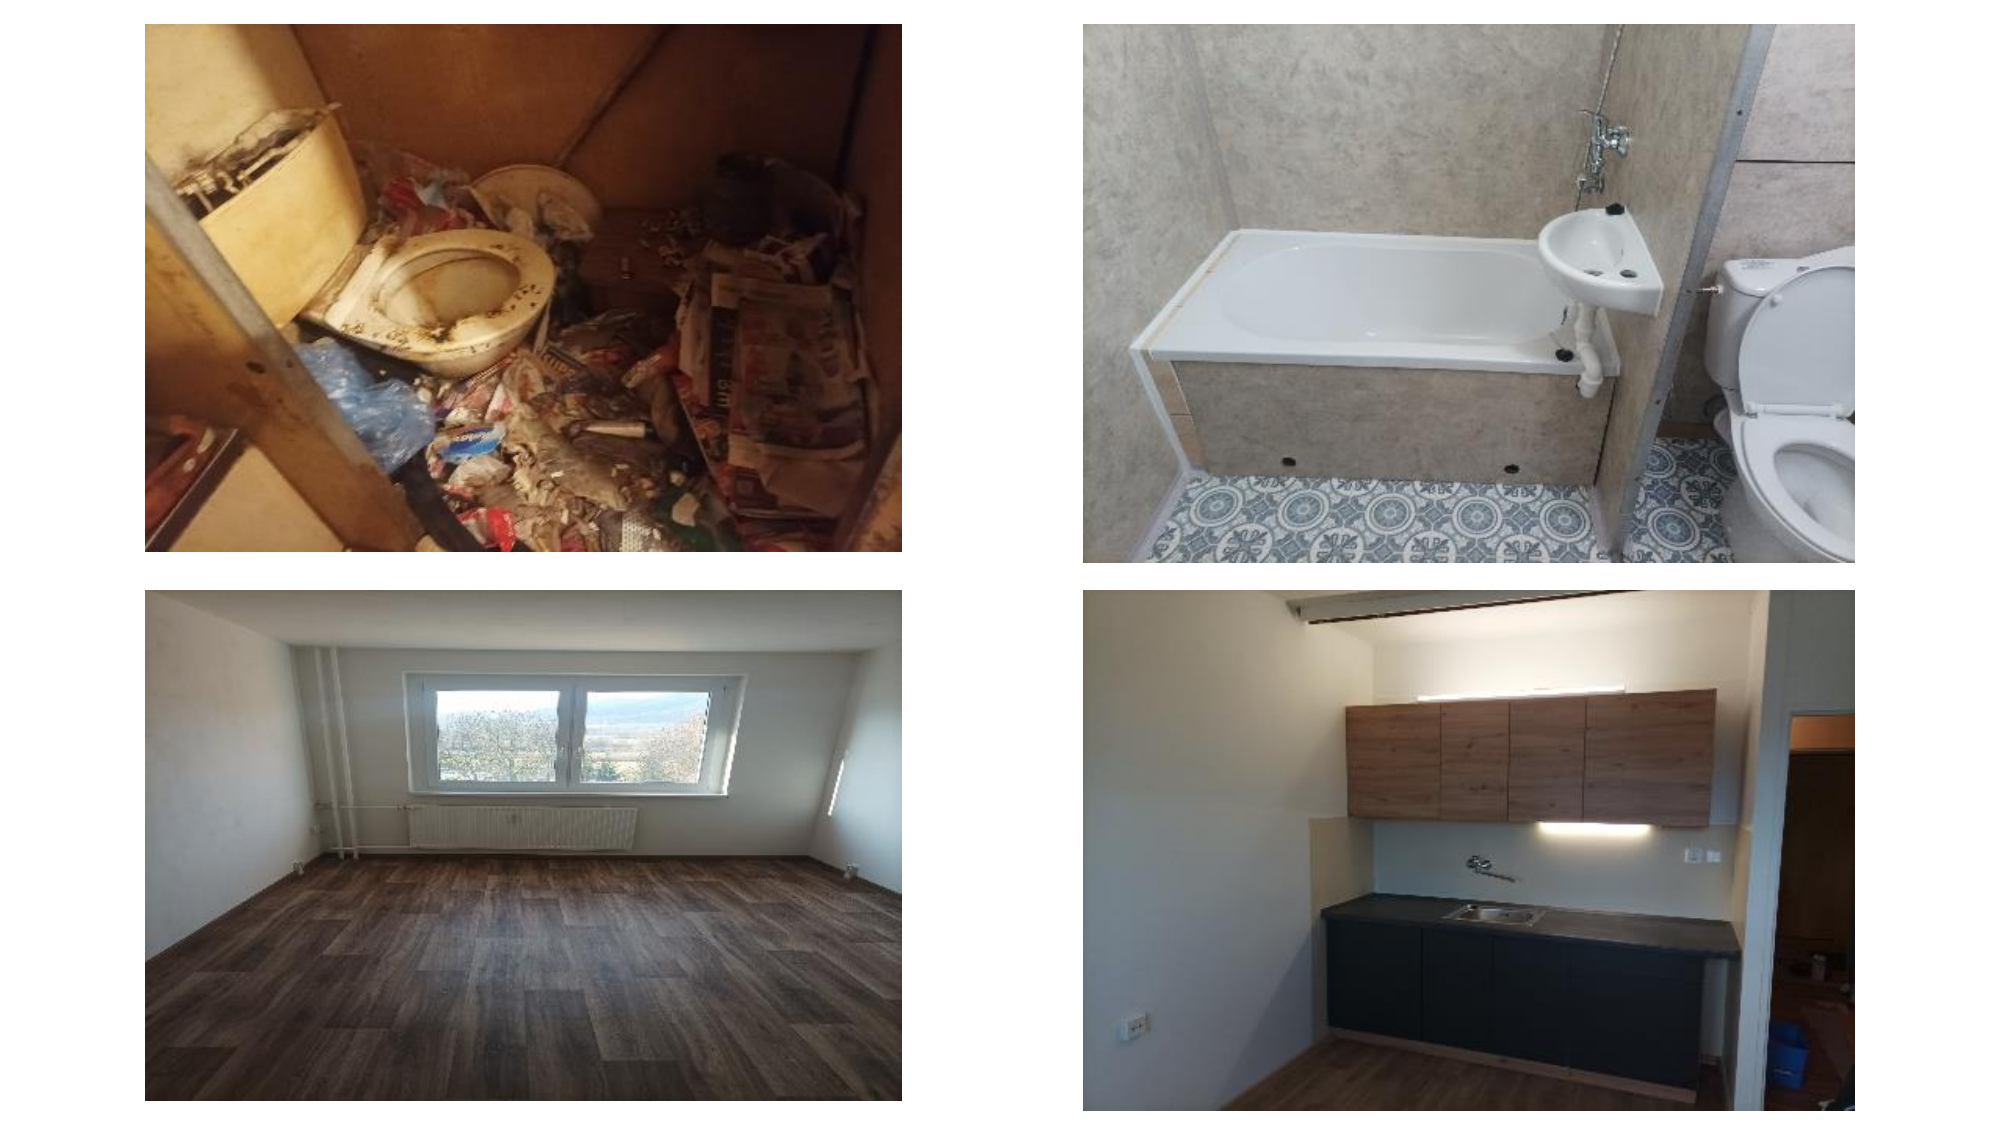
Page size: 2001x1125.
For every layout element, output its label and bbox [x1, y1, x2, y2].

picture [145, 590, 902, 1101]
picture [1083, 590, 1855, 1111]
picture [145, 24, 902, 552]
picture [1083, 24, 1855, 563]
